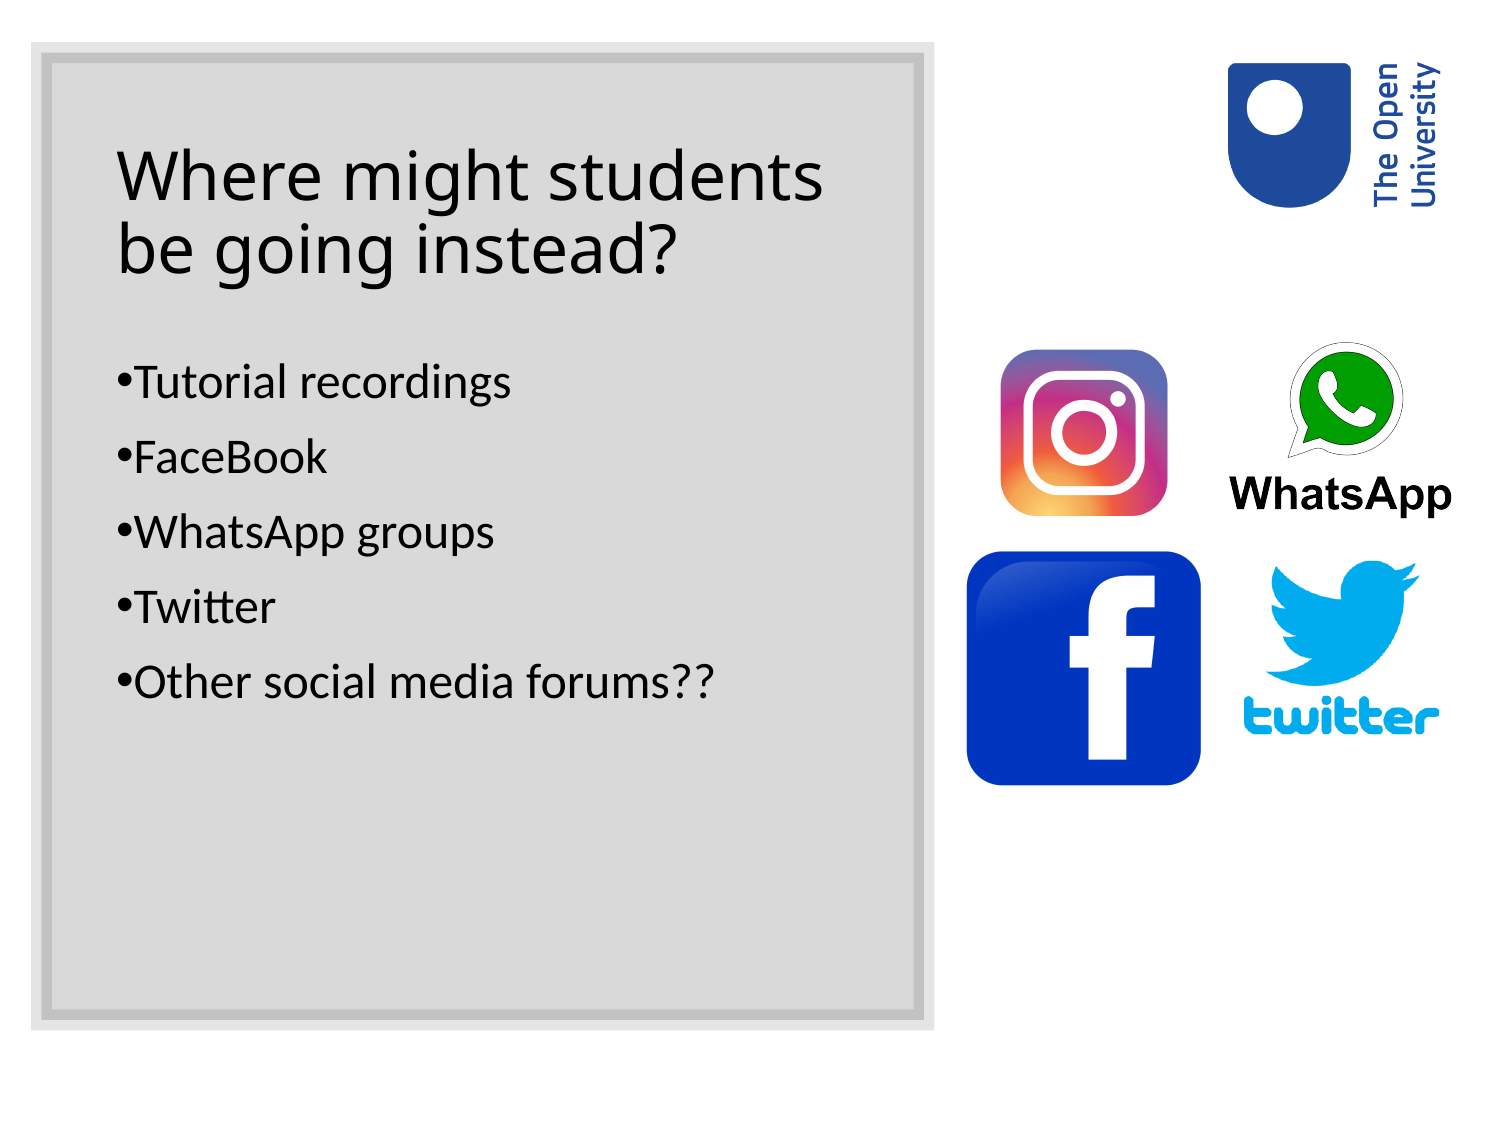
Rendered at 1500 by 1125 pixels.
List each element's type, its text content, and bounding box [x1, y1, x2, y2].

picture [1219, 52, 1459, 218]
text_box Tutorial recordings FaceBook WhatsApp groups Twitter Other social media forums?? [101, 348, 865, 943]
title Where might students be going instead? [101, 105, 865, 326]
picture [1221, 336, 1461, 524]
picture [963, 549, 1203, 788]
picture [1221, 549, 1461, 744]
text_box [40, 52, 925, 1021]
picture [963, 343, 1203, 524]
